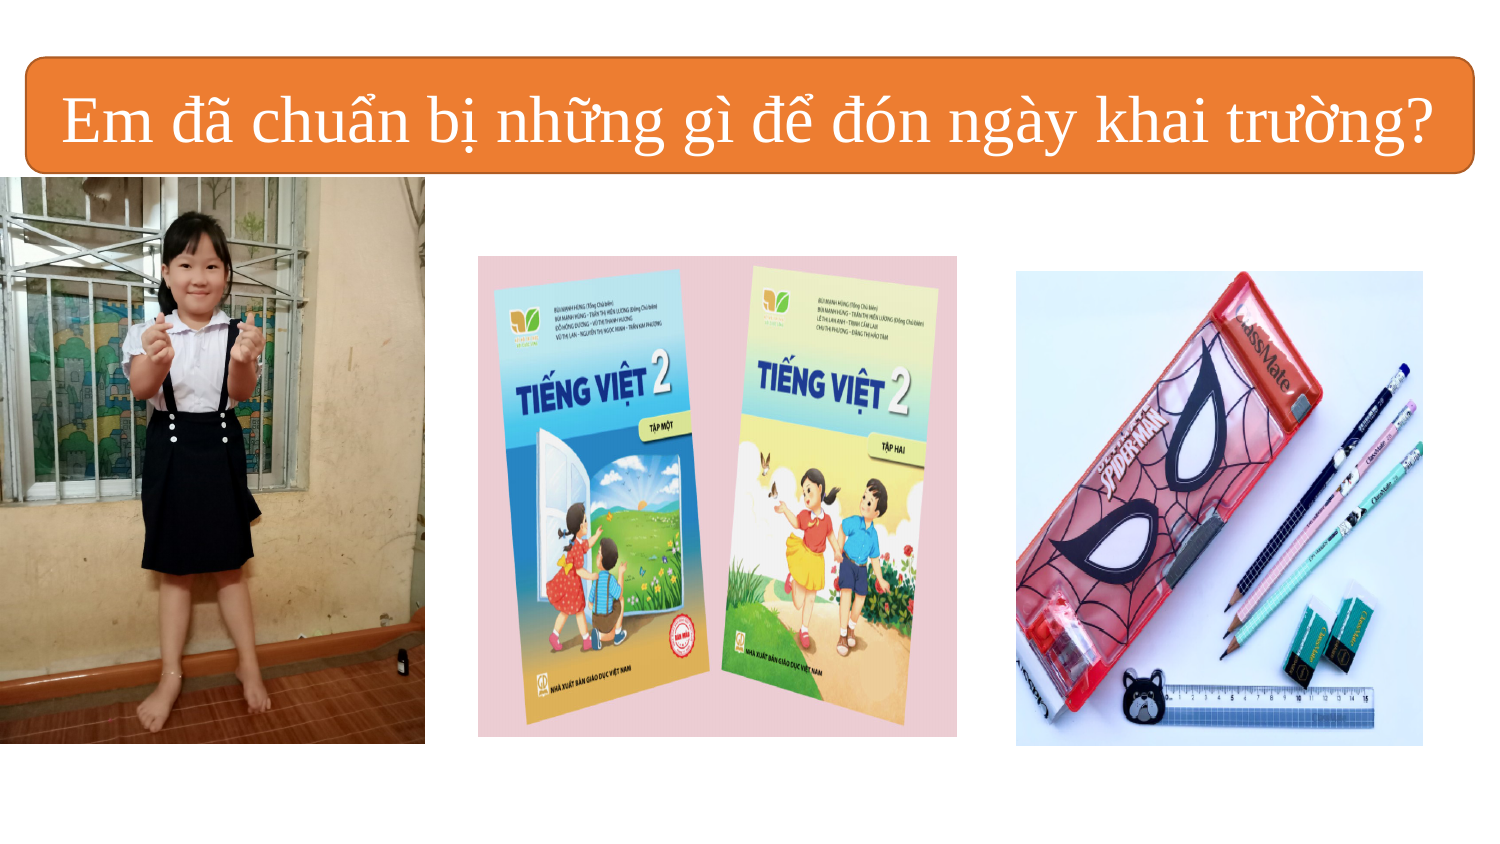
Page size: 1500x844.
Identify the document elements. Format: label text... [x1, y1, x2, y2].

text_box Em đã chuẩn bị những gì để đón ngày khai trường? [24, 56, 1475, 175]
picture [0, 177, 425, 744]
picture [1016, 271, 1423, 746]
picture [478, 256, 957, 737]
